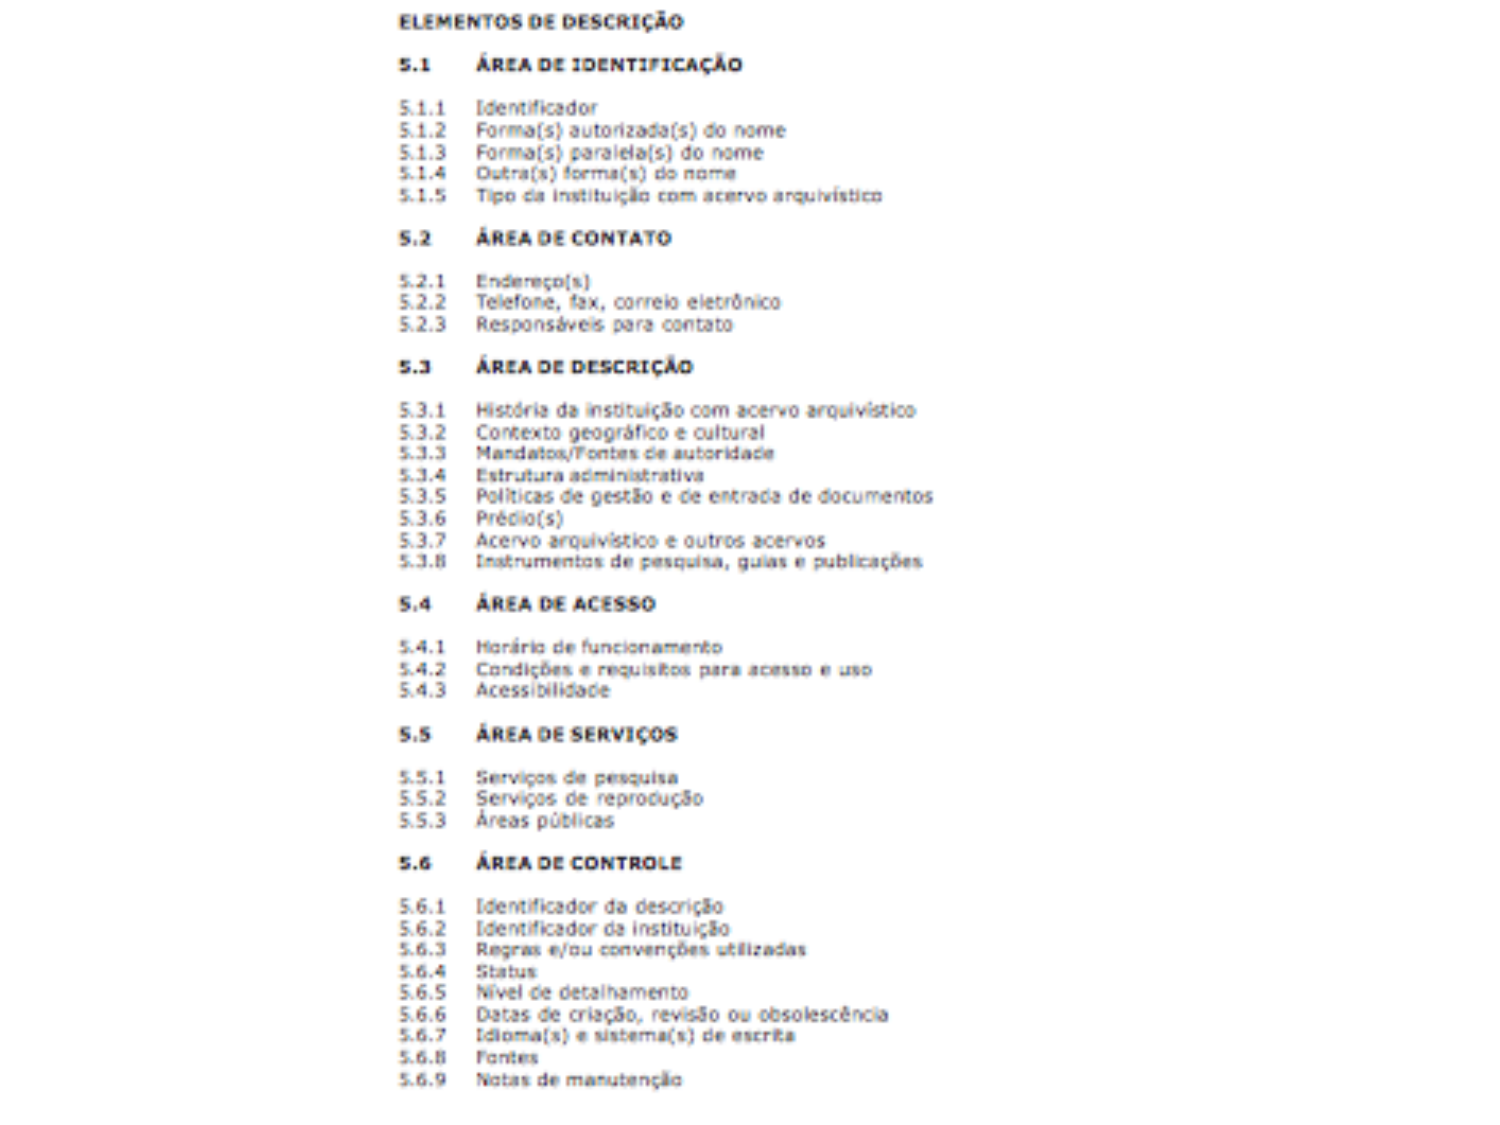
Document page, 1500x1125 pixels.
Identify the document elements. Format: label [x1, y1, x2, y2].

picture [386, 0, 1166, 1125]
